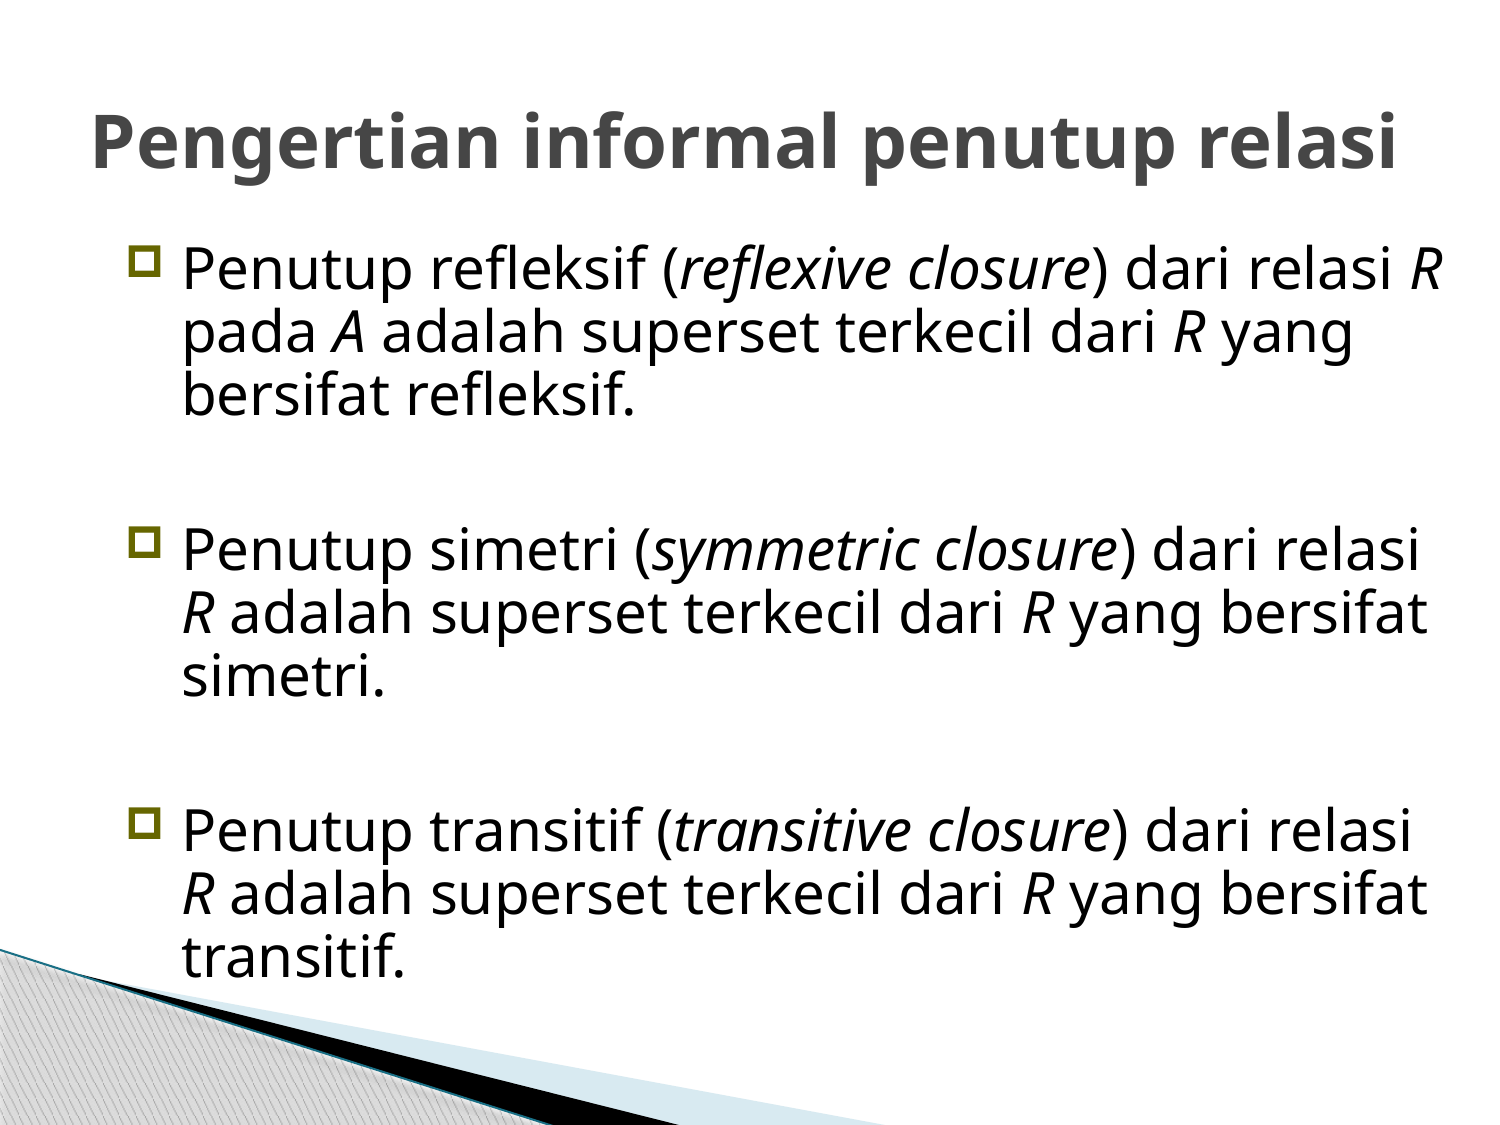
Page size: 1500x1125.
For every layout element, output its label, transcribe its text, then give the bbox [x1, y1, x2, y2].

text_box Penutup refleksif (reflexive closure) dari relasi R pada A adalah superset terkecil dari R yang bersifat refleksif. Penutup simetri (symmetric closure) dari relasi R adalah superset terkecil dari R yang bersifat simetri. Penutup transitif (transitive closure) dari relasi R adalah superset terkecil dari R yang bersifat transitif. [110, 231, 1459, 1045]
title Pengertian informal penutup relasi [75, 45, 1425, 233]
